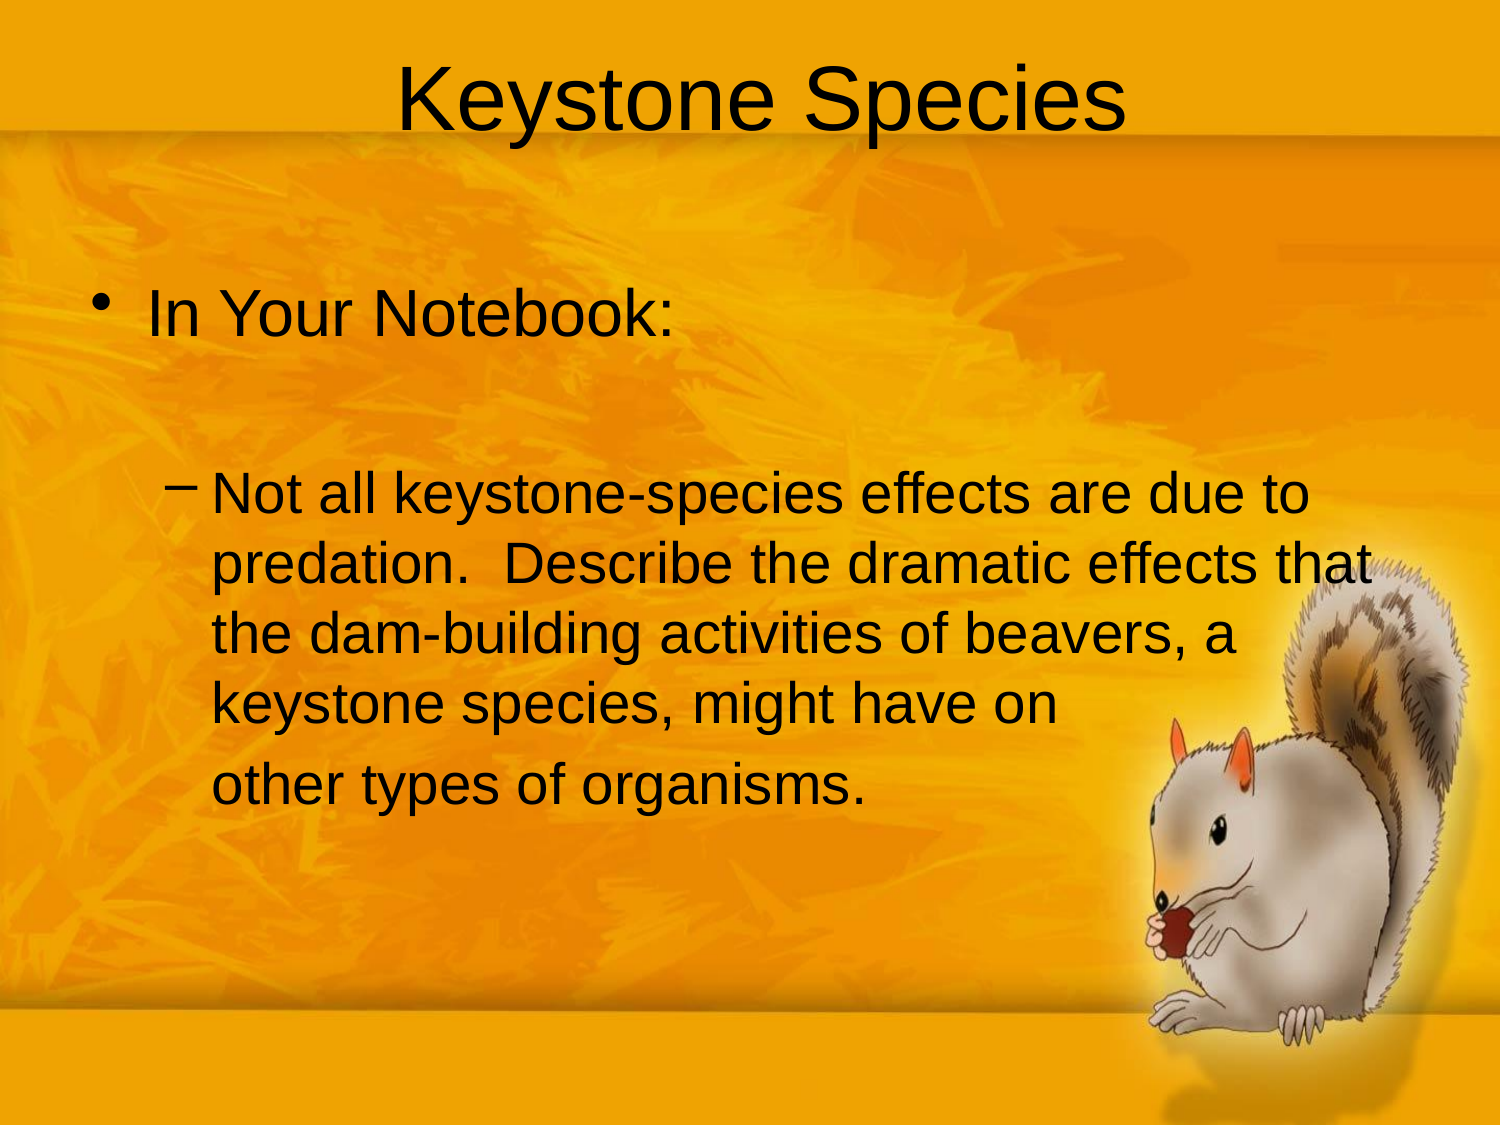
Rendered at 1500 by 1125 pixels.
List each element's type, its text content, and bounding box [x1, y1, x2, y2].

picture [0, 0, 1500, 1125]
list In Your Notebook: Not all keystone-species effects are due to predation. Describe the dramatic effects that the dam-building activities of beavers, a keystone species, might have on other types of organisms. [74, 262, 1426, 1006]
title Keystone Species [87, 0, 1438, 188]
